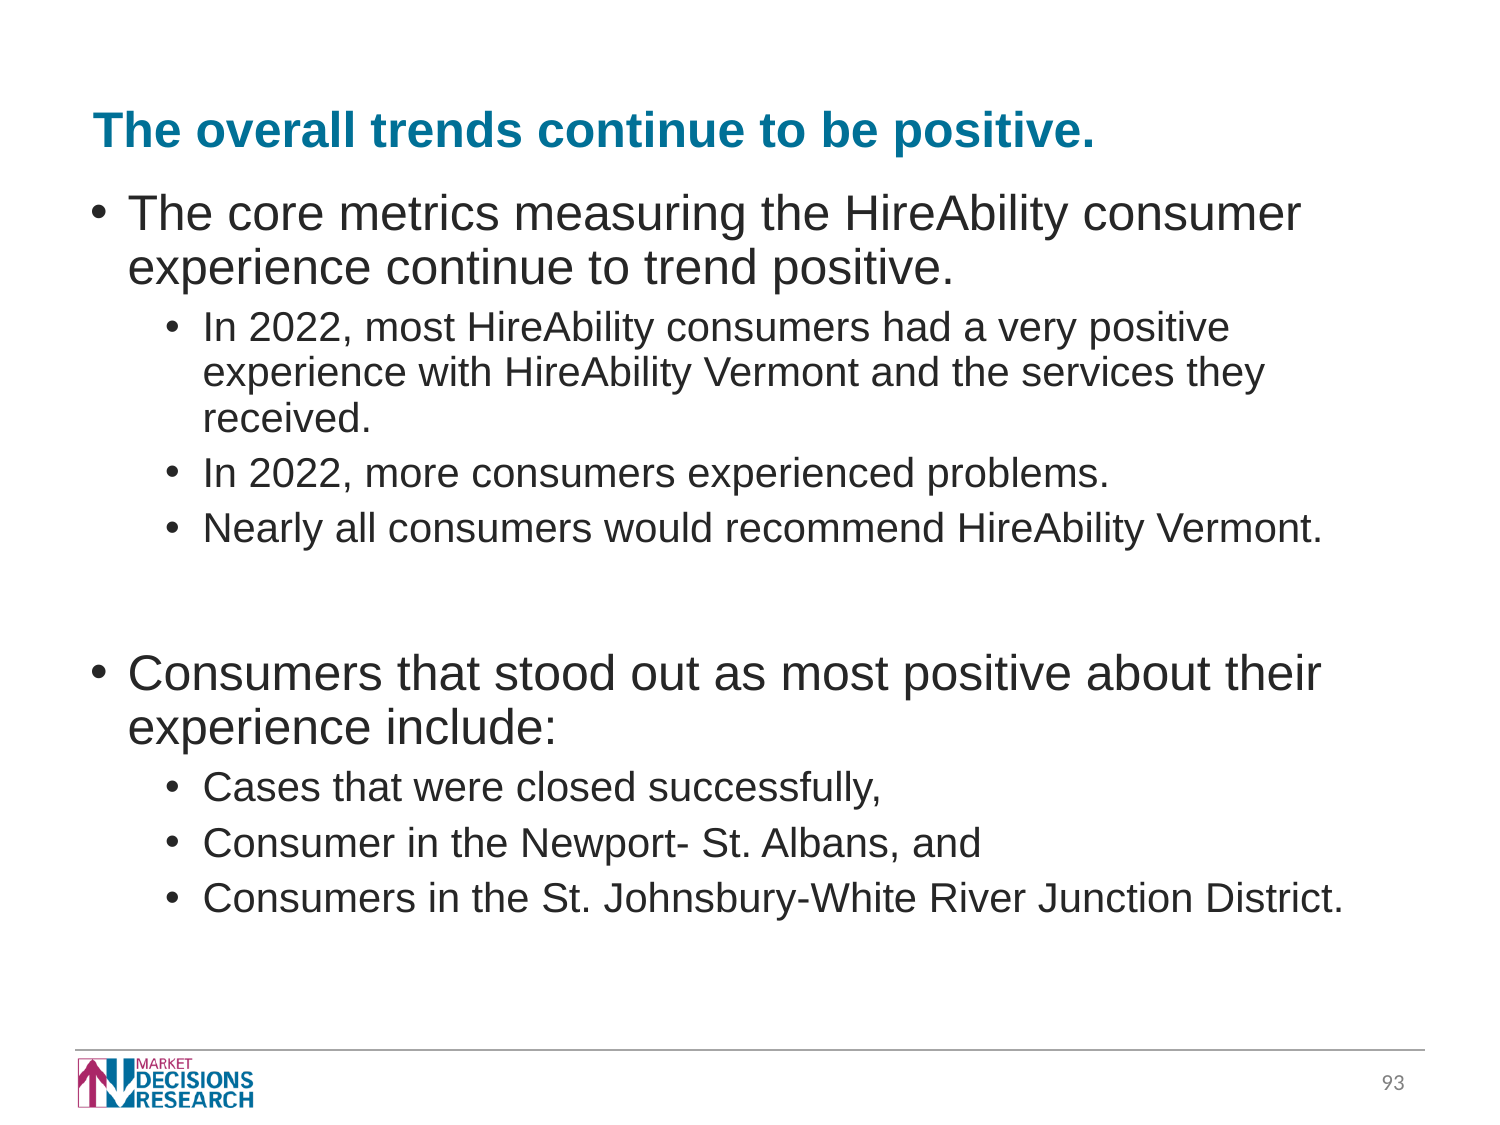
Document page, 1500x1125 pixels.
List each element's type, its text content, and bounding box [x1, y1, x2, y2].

title The overall trends continue to be positive. [77, 93, 1423, 166]
list The core metrics measuring the HireAbility consumer experience continue to trend positive. In 2022, most HireAbility consumers had a very positive experience with HireAbility Vermont and the services they received. In 2022, more consumers experienced problems. Nearly all consumers would recommend HireAbility Vermont. Consumers that stood out as most positive about their experience include: Cases that were closed successfully, Consumer in the Newport- St. Albans, and Consumers in the St. Johnsbury-White River Junction District. [75, 179, 1420, 1006]
picture [67, 1049, 263, 1118]
